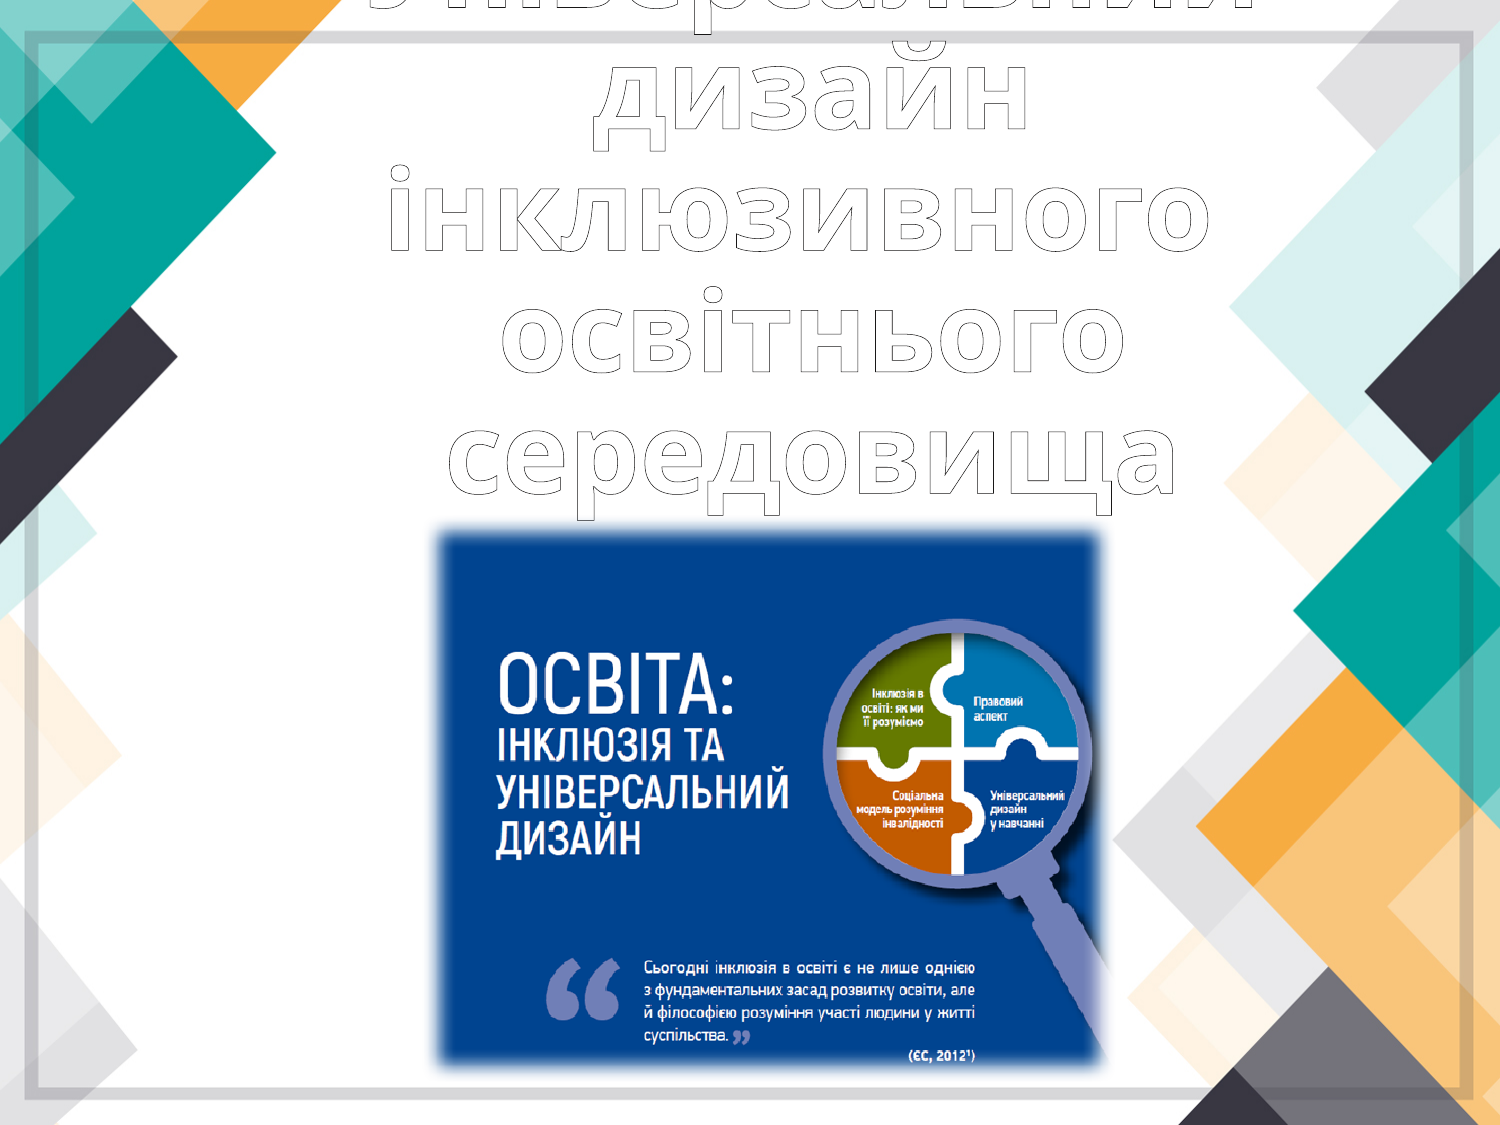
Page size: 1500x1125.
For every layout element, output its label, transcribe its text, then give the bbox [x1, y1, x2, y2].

title Універсальний дизайн інклюзивного освітнього середовища [232, 133, 1394, 526]
picture [0, 0, 1500, 1125]
